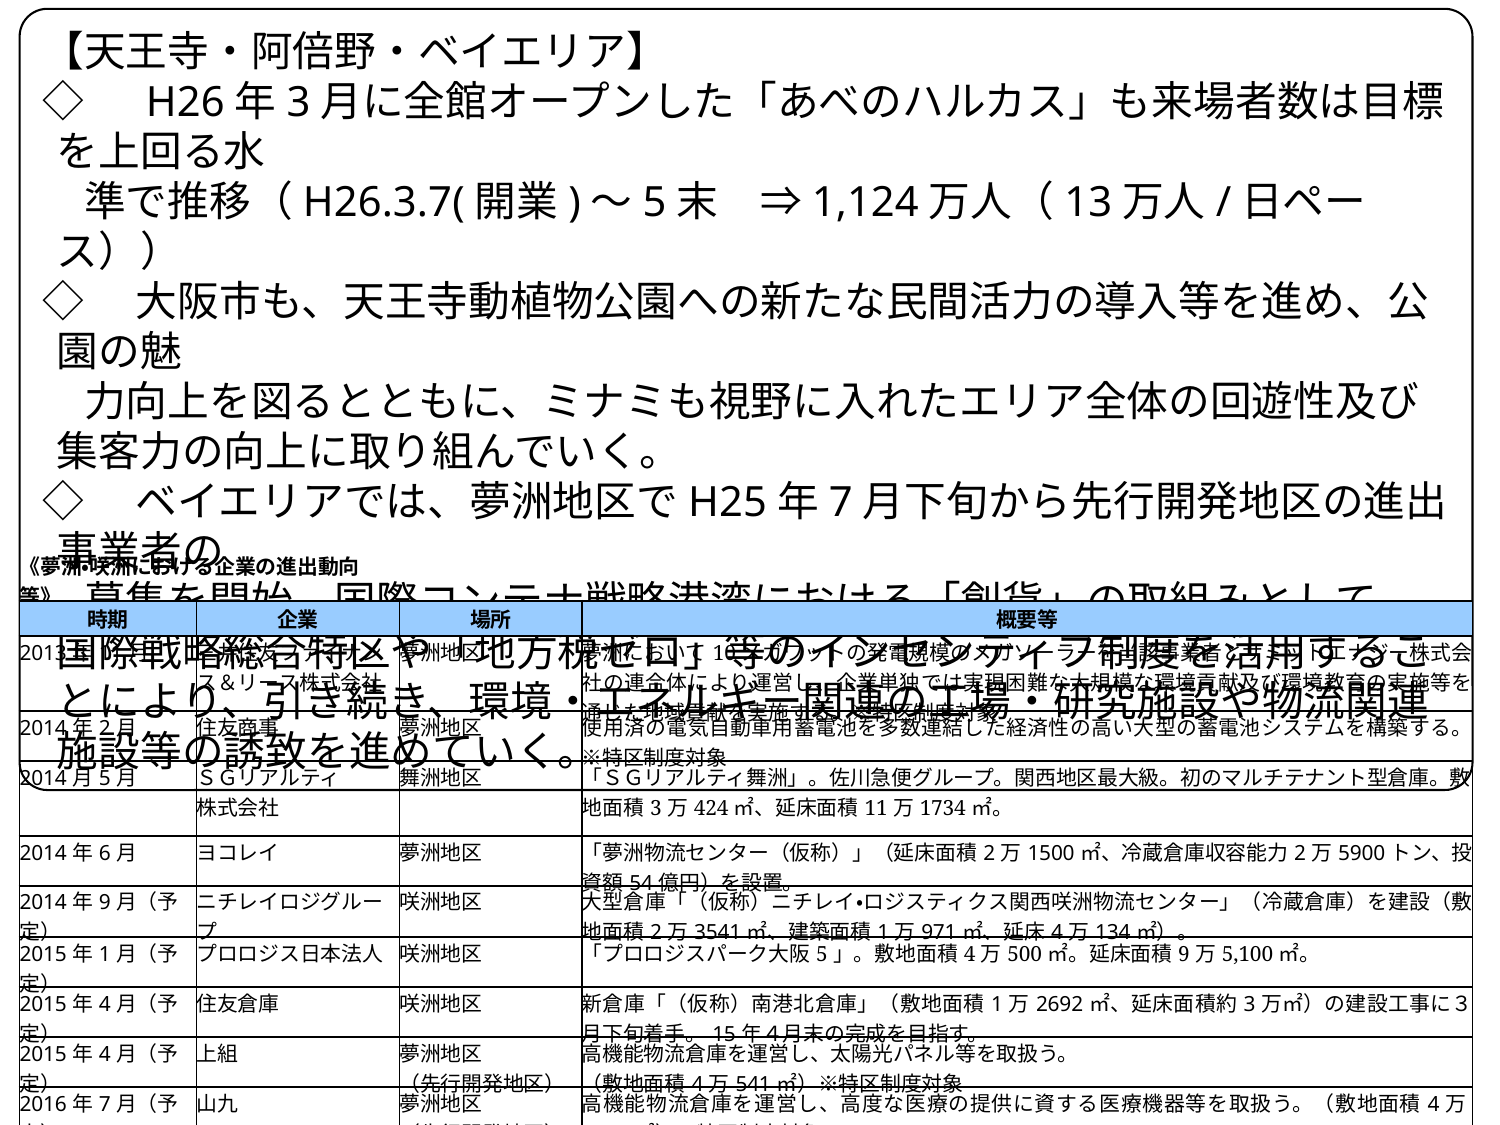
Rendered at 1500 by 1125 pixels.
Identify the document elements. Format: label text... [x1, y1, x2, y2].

table_cell 上組 [197, 1038, 399, 1086]
table_cell 住友商事 [197, 712, 399, 760]
table_cell 2014月5月 [20, 762, 196, 835]
table_cell 高機能物流倉庫を運営し、高度な医療の提供に資する医療機器等を取扱う。（敷地面積4万2936㎡）※特区制度対象 [583, 1088, 1472, 1125]
table_cell 「夢洲物流センター（仮称）」（延床面積2万1500㎡、冷蔵倉庫収容能力2万5900トン、投資額54億円）を設置。 [583, 837, 1472, 885]
table_cell 山九 [197, 1088, 399, 1125]
table_cell 咲洲地区 [400, 887, 581, 936]
table_cell 「プロロジスパーク大阪5」。敷地面積4万500㎡。延床面積9万5,100㎡。 [583, 938, 1472, 986]
table_header [399, 551, 582, 600]
table_cell 大型倉庫「（仮称）ニチレイ・ロジスティクス関西咲洲物流センター」（冷蔵倉庫）を建設（敷地面積2万3541㎡、建築面積1万971㎡、延床4万134㎡）。 [583, 887, 1472, 936]
table_header 《夢洲・咲洲における企業の進出動向等》 [20, 551, 399, 600]
table_cell 夢洲地区 [400, 837, 581, 885]
table_cell 夢洲地区 （先行開発地区） [400, 1038, 581, 1086]
table_cell 住友倉庫 [197, 988, 399, 1036]
table_cell 2016年7月（予定） [20, 1088, 196, 1125]
table_cell 2015年4月（予定） [20, 988, 196, 1036]
table_cell 2014年9月（予定） [20, 887, 196, 936]
table_cell ＳＧリアルティ 株式会社 [197, 762, 399, 835]
table_cell 夢洲地区 [400, 637, 581, 710]
table_cell 新倉庫「（仮称）南港北倉庫」（敷地面積1万2692㎡、延床面積約3万㎡）の建設工事に３月下旬着手。15年４月末の完成を目指す。 [583, 988, 1472, 1036]
table_cell 咲洲地区 [400, 938, 581, 986]
table_cell 三井住友ファイナンス＆リース株式会社 [197, 637, 399, 710]
table_cell 時期 [20, 602, 196, 635]
table_cell 高機能物流倉庫を運営し、太陽光パネル等を取扱う。 （敷地面積4万541㎡）※特区制度対象 [583, 1038, 1472, 1086]
table_cell 舞洲地区 [400, 762, 581, 835]
table_cell 夢洲地区 （先行開発地区） [400, 1088, 581, 1125]
table_cell 場所 [400, 602, 581, 635]
table_cell 夢洲地区 [400, 712, 581, 760]
table_cell 「ＳＧリアルティ舞洲」。佐川急便グループ。関西地区最大級。初のマルチテナント型倉庫。敷地面積3万424㎡、延床面積11万1734㎡。 [583, 762, 1472, 835]
table_cell プロロジス日本法人 [197, 938, 399, 986]
table_cell 2014年2月 [20, 712, 196, 760]
table_cell 使用済の電気自動車用蓄電池を多数連結した経済性の高い大型の蓄電池システムを構築する。※特区制度対象 [583, 712, 1472, 760]
table_cell ニチレイロジグループ [197, 887, 399, 936]
table_cell 2015年4月（予定） [20, 1038, 196, 1086]
table_cell ヨコレイ [197, 837, 399, 885]
table_cell 企業 [197, 602, 399, 635]
table_cell 概要等 [583, 602, 1472, 635]
table_cell 夢洲において10メガワットの発電規模のメガソーラーを当該事業者とサミットエナジー株式会社の連合体により運営し、企業単独では実現困難な大規模な環境貢献及び環境教育の実施等を通じた地域貢献を実施する。※特区制度対象 [583, 637, 1472, 710]
table_cell 2015年1月（予定） [20, 938, 196, 986]
table_cell 2014年6月 [20, 837, 196, 885]
table_header [582, 551, 1472, 600]
table_cell 咲洲地区 [400, 988, 581, 1036]
text_box 【天王寺・阿倍野・ベイエリア】 ◇ H26年3月に全館オープンした「あべのハルカス」も来場者数は目標を上回る水 準で推移（H26.3.7(開業)～5末 ⇒1,124万人（13万人/日ペース）） ◇ 大阪市も、天王寺動植物公園への新たな民間活力の導入等を進め、公園の魅 力向上を図るとともに、ミナミも視野に入れたエリア全体の回遊性及び集客力の向上に取り組んでいく。 ◇ ベイエリアでは、夢洲地区でH25年7月下旬から先行開発地区の進出事業者の 募集を開始。国際コンテナ戦略港湾における「創貨」の取組みとして、国際戦略総合特区や「地方税ゼロ」等のインセンティブ制度を活用することにより、引き続き、環境・エネルギー関連の工場・研究施設や物流関連施設等の誘致を進めていく。 [17, 6, 1475, 772]
table_cell 2013年11月 [20, 637, 196, 710]
